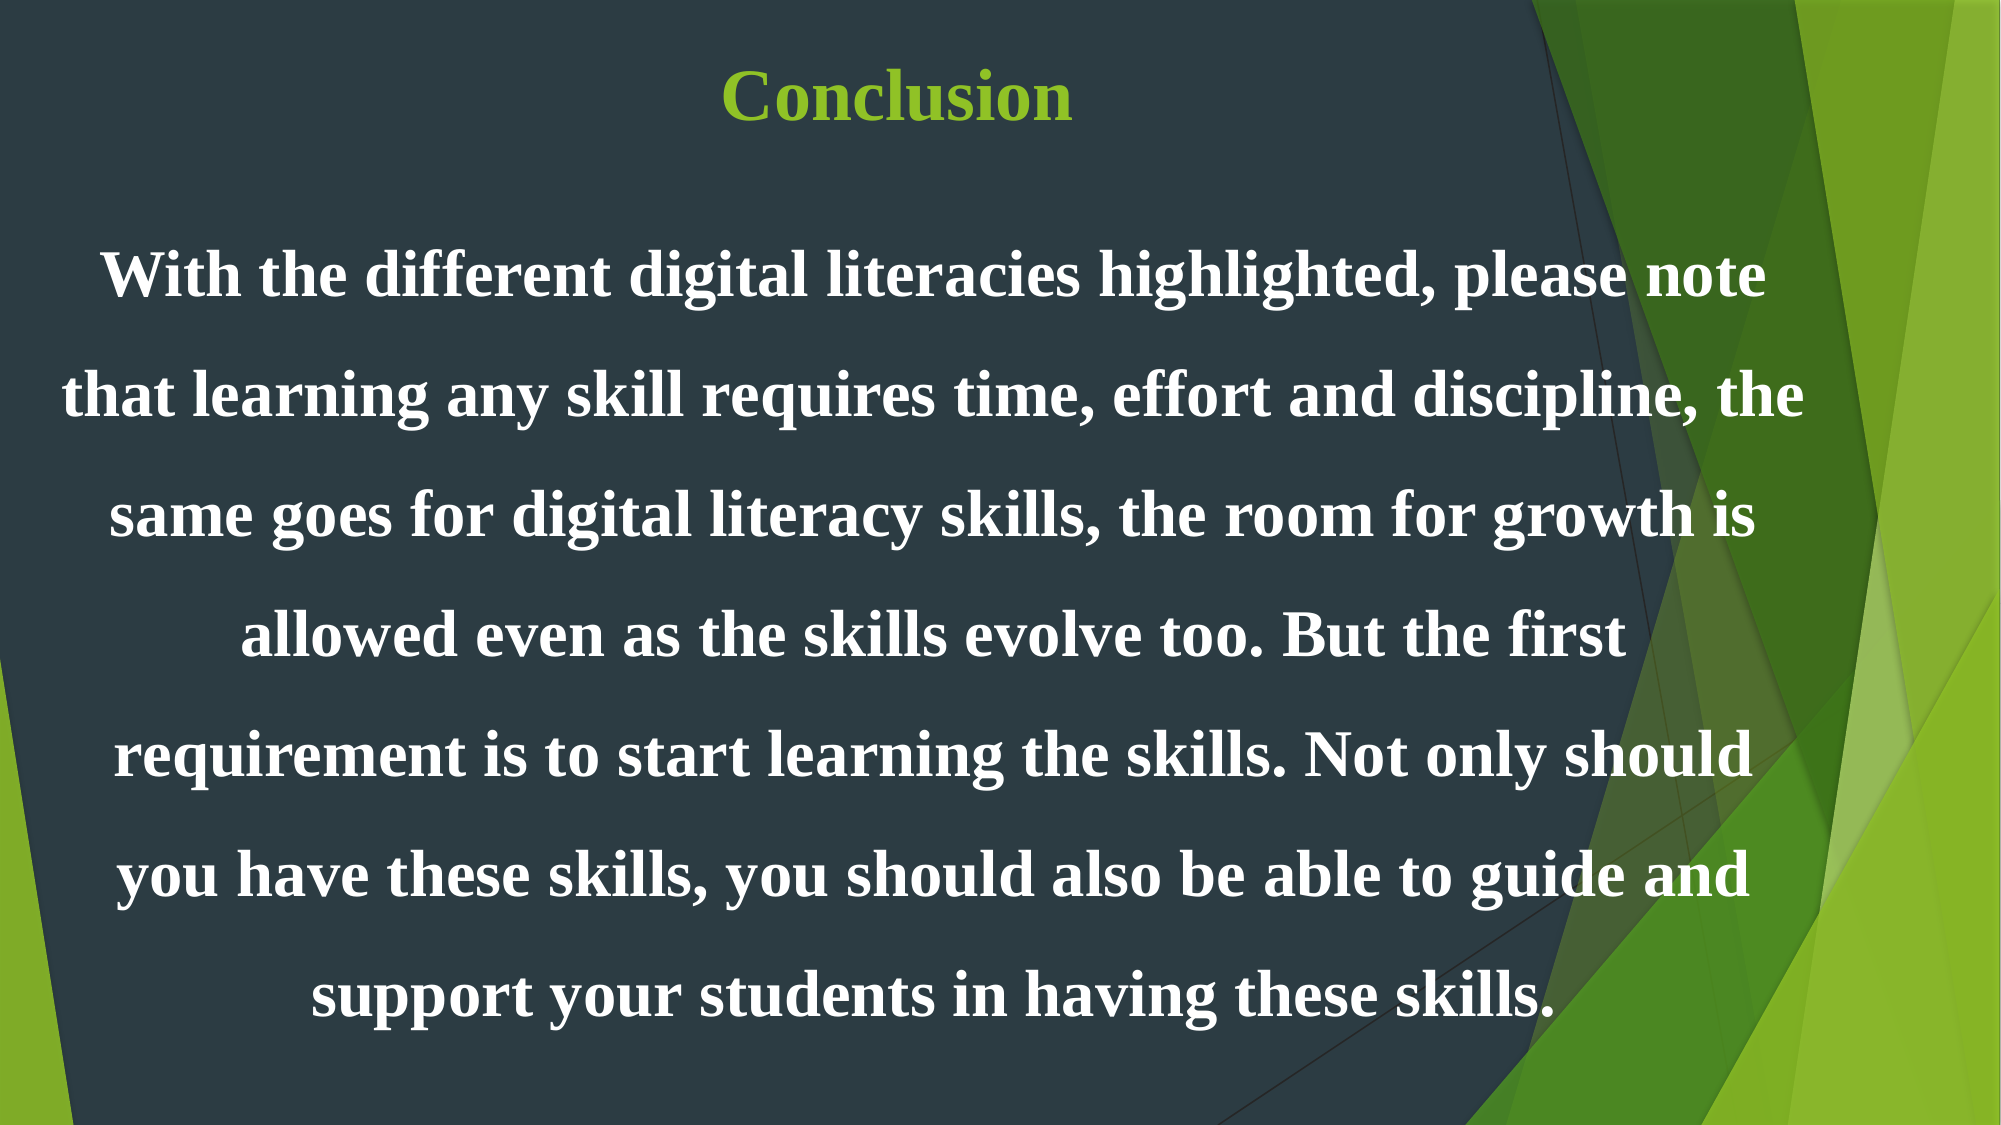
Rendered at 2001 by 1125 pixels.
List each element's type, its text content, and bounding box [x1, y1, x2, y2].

title Conclusion [192, 38, 1603, 182]
list With the different digital literacies highlighted, please note that learning any skill requires time, effort and discipline, the same goes for digital literacy skills, the room for growth is allowed even as the skills evolve too. But the first requirement is to start learning the skills. Not only should you have these skills, you should also be able to guide and support your students in having these skills. [44, 182, 1825, 1023]
